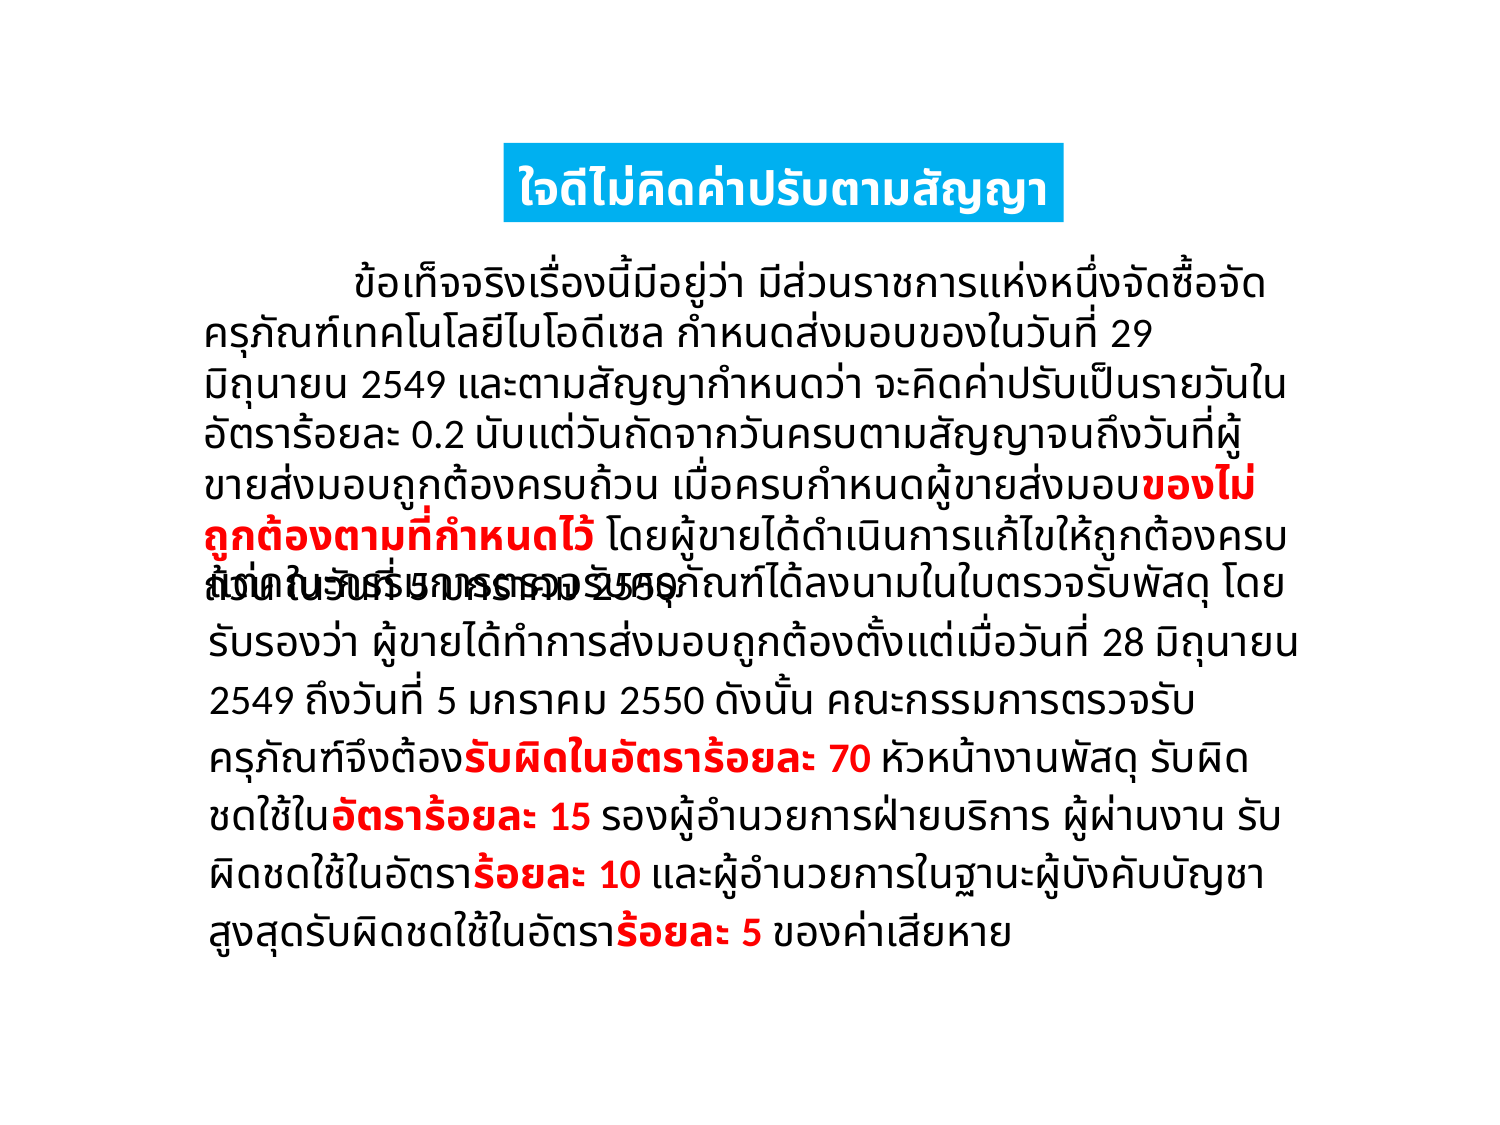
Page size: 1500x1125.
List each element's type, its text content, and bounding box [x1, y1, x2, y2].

text_box ใจดีไม่คิดค่าปรับตามสัญญา [503, 142, 1064, 223]
text_box แต่คณะกรรมการตรวจรับครุภัณฑ์ได้ลงนามในใบตรวจรับพัสดุ โดยรับรองว่า ผู้ขายได้ทำการส่งมอบถูกต้องตั้งแต่เมื่อวันที่ 28 มิถุนายน 2549 ถึงวันที่ 5 มกราคม 2550 ดังนั้น คณะกรรมการตรวจรับครุภัณฑ์จึงต้องรับผิดในอัตราร้อยละ 70 หัวหน้างานพัสดุ รับผิดชดใช้ในอัตราร้อยละ 15 รองผู้อำนวยการฝ่ายบริการ ผู้ผ่านงาน รับผิดชดใช้ในอัตราร้อยละ 10 และผู้อำนวยการในฐานะผู้บังคับบัญชาสูงสุดรับผิดชดใช้ในอัตราร้อยละ 5 ของค่าเสียหาย [194, 540, 1319, 1021]
text_box ข้อเท็จจริงเรื่องนี้มีอยู่ว่า มีส่วนราชการแห่งหนึ่งจัดซื้อจัดครุภัณฑ์เทคโนโลยีไบโอดีเซล กำหนดส่งมอบของในวันที่ 29 มิถุนายน 2549 และตามสัญญากำหนดว่า จะคิดค่าปรับเป็นรายวันในอัตราร้อยละ 0.2 นับแต่วันถัดจากวันครบตามสัญญาจนถึงวันที่ผู้ขายส่งมอบถูกต้องครบถ้วน เมื่อครบกำหนดผู้ขายส่งมอบของไม่ถูกต้องตามที่กำหนดไว้ โดยผู้ขายได้ดำเนินการแก้ไขให้ถูกต้องครบถ้วน ในวันที่ 5 มกราคม 2550 [189, 247, 1309, 617]
